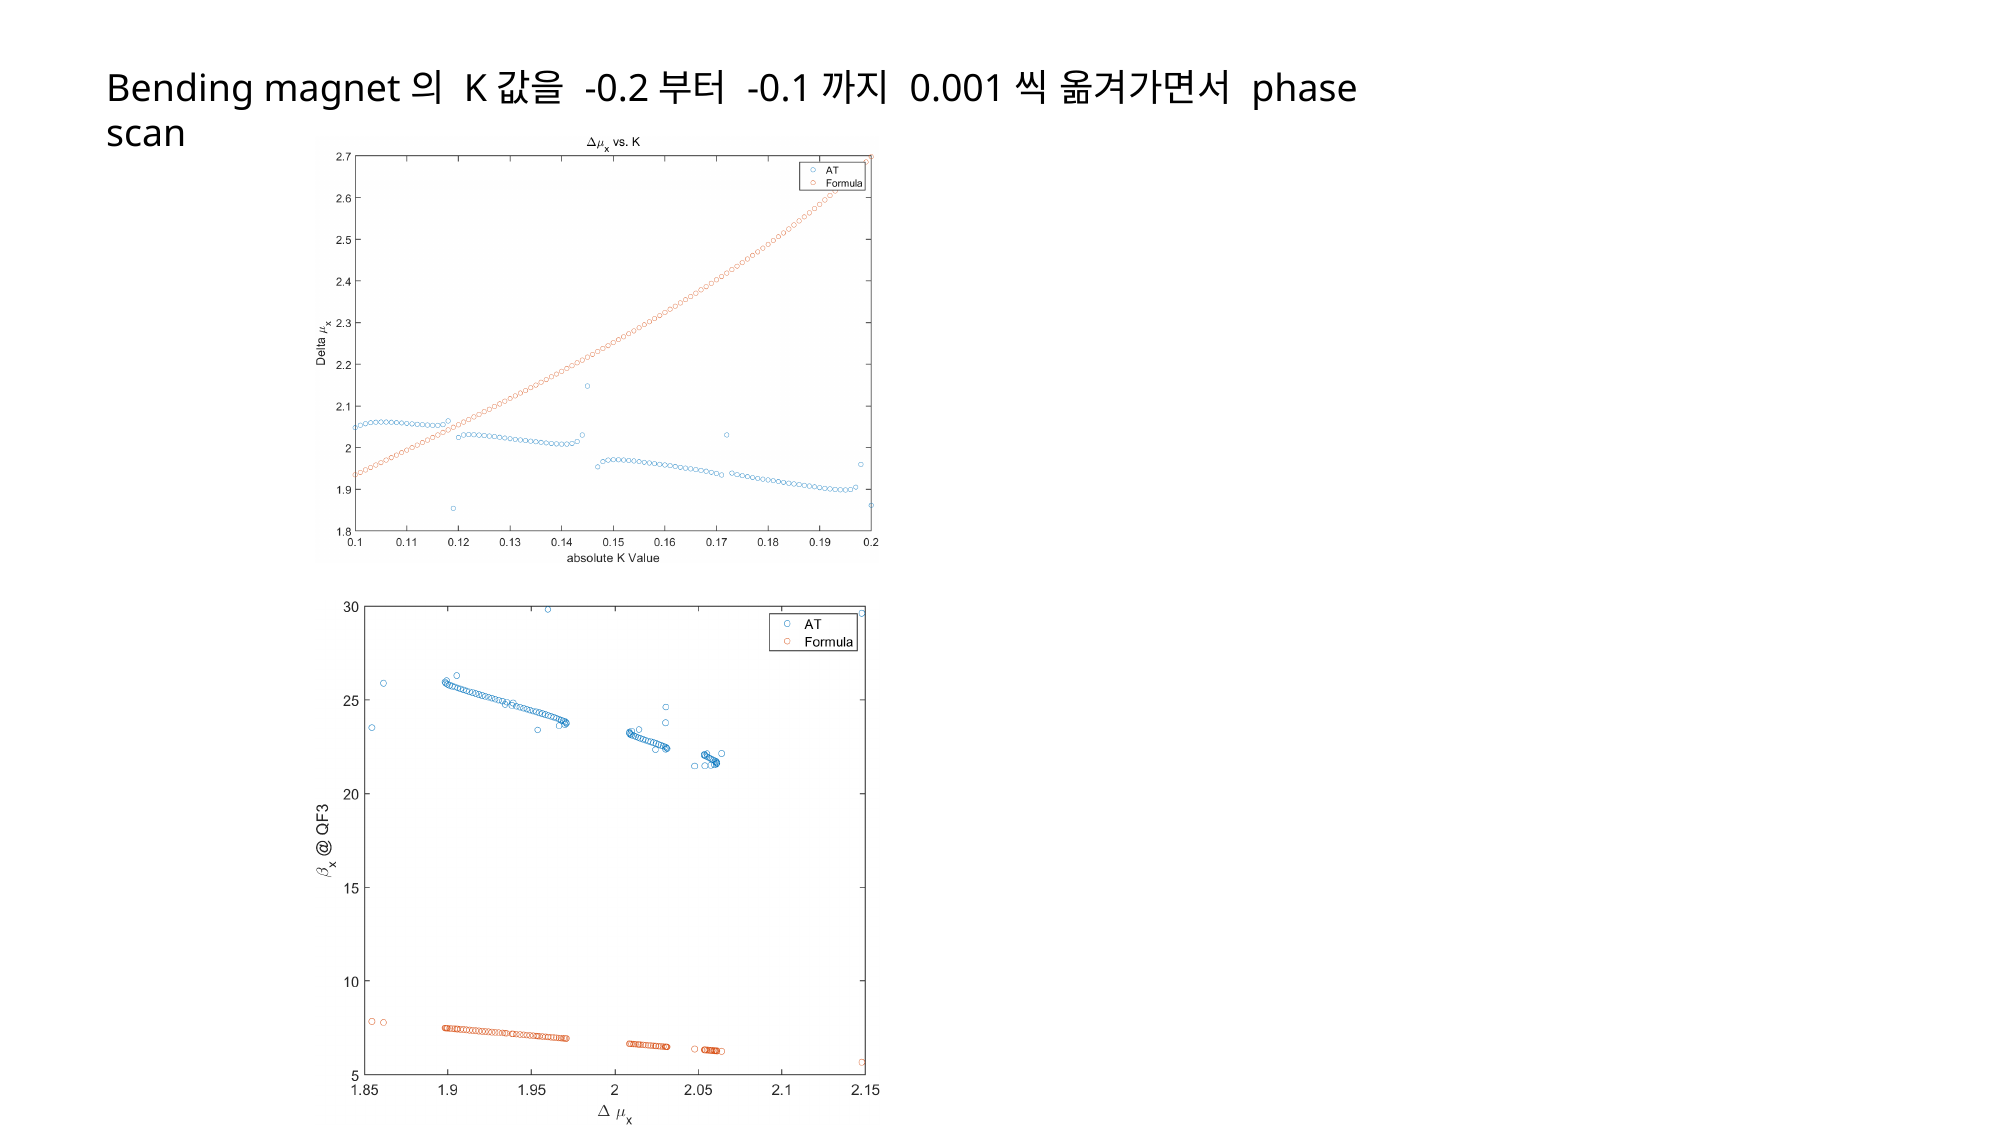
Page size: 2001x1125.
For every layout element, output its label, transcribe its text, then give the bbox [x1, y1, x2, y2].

picture [315, 136, 879, 563]
text_box Bending magnet의 K값을 -0.2부터 -0.1까지 0.001씩 옮겨가면서 phase scan [91, 56, 1425, 162]
picture [315, 600, 880, 1125]
